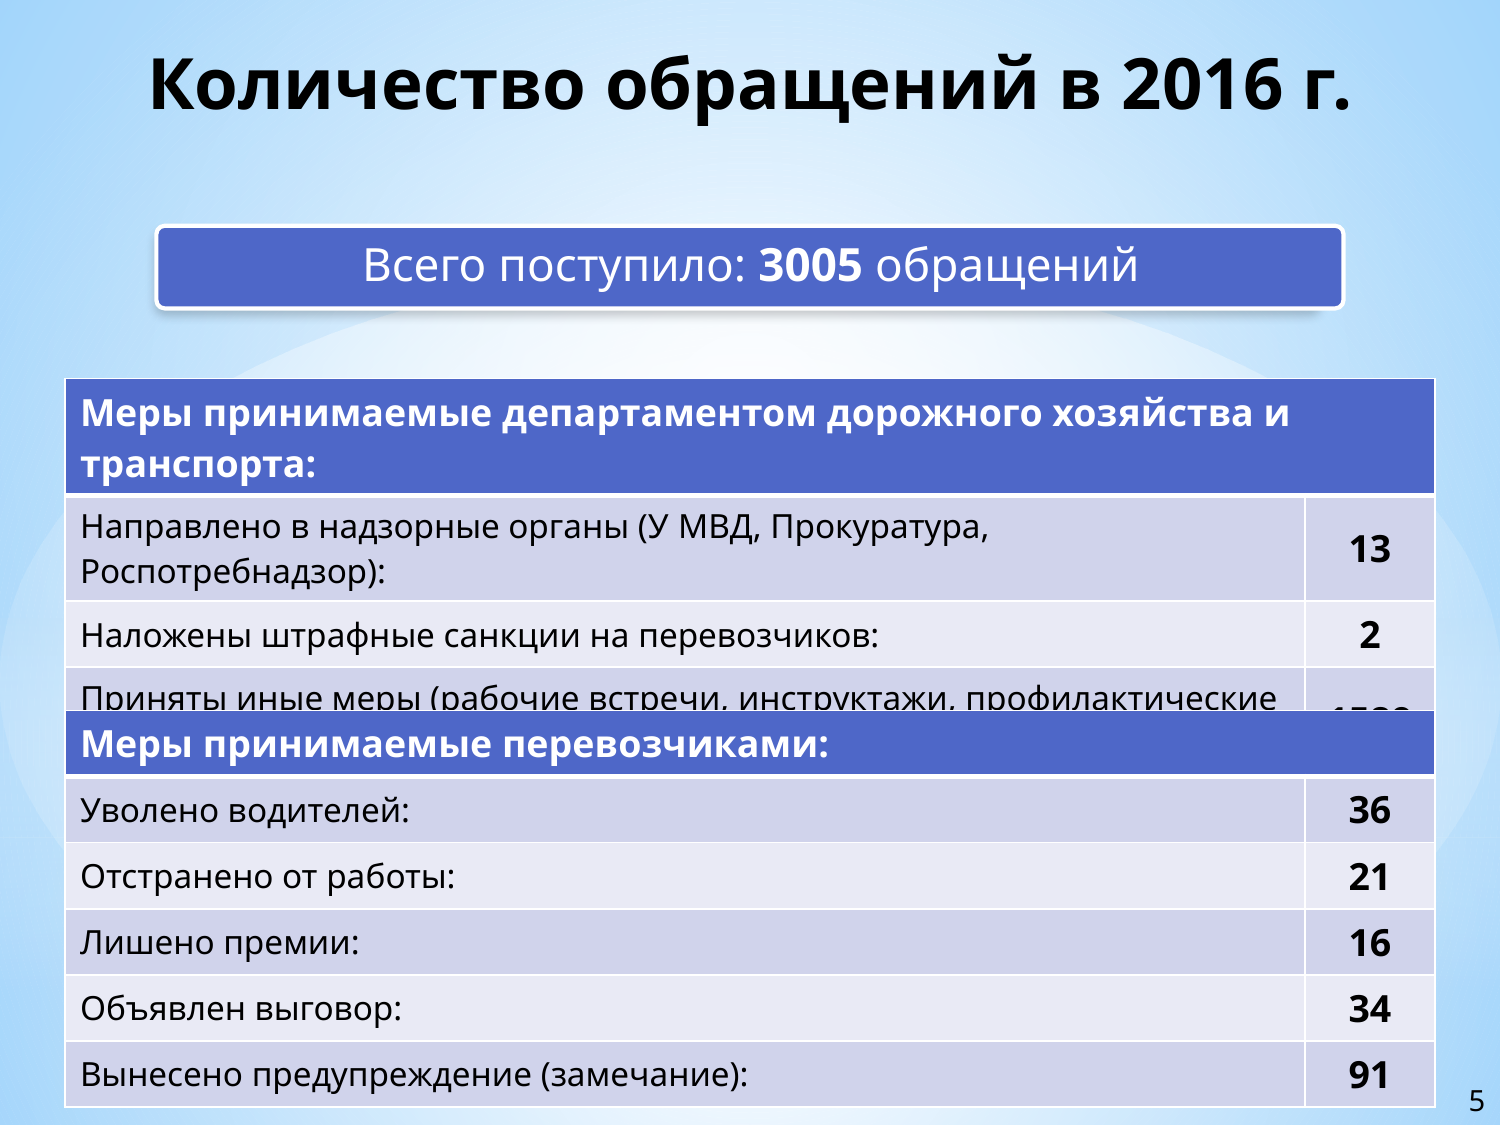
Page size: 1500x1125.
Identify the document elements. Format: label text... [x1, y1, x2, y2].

table_cell Лишено премии: [66, 910, 1304, 974]
table_cell 91 [1306, 1042, 1434, 1106]
table_cell 21 [1306, 843, 1434, 908]
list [156, 184, 1344, 350]
table_cell 1589 [1306, 668, 1434, 710]
table_cell 36 [1306, 779, 1434, 842]
title Количество обращений в 2016 г. [0, 30, 1500, 161]
table_header Меры принимаемые департаментом дорожного хозяйства и транспорта: [66, 379, 1434, 493]
table_cell 13 [1306, 498, 1434, 600]
table_cell Вынесено предупреждение (замечание): [66, 1042, 1304, 1106]
table_cell Наложены штрафные санкции на перевозчиков: [66, 602, 1304, 666]
table_cell Отстранено от работы: [66, 843, 1304, 908]
table_cell 2 [1306, 602, 1434, 666]
table_cell Объявлен выговор: [66, 976, 1304, 1040]
table_cell Уволено водителей: [66, 779, 1304, 842]
table_cell 16 [1306, 910, 1434, 974]
table_cell Приняты иные меры (рабочие встречи, инструктажи, профилактические беседы и др.): [66, 668, 1304, 710]
table_cell Направлено в надзорные органы (У МВД, Прокуратура, Роспотребнадзор): [66, 498, 1304, 600]
table_cell 34 [1306, 976, 1434, 1040]
table_header Меры принимаемые перевозчиками: [66, 711, 1434, 774]
text_box 5 [1453, 1074, 1500, 1125]
